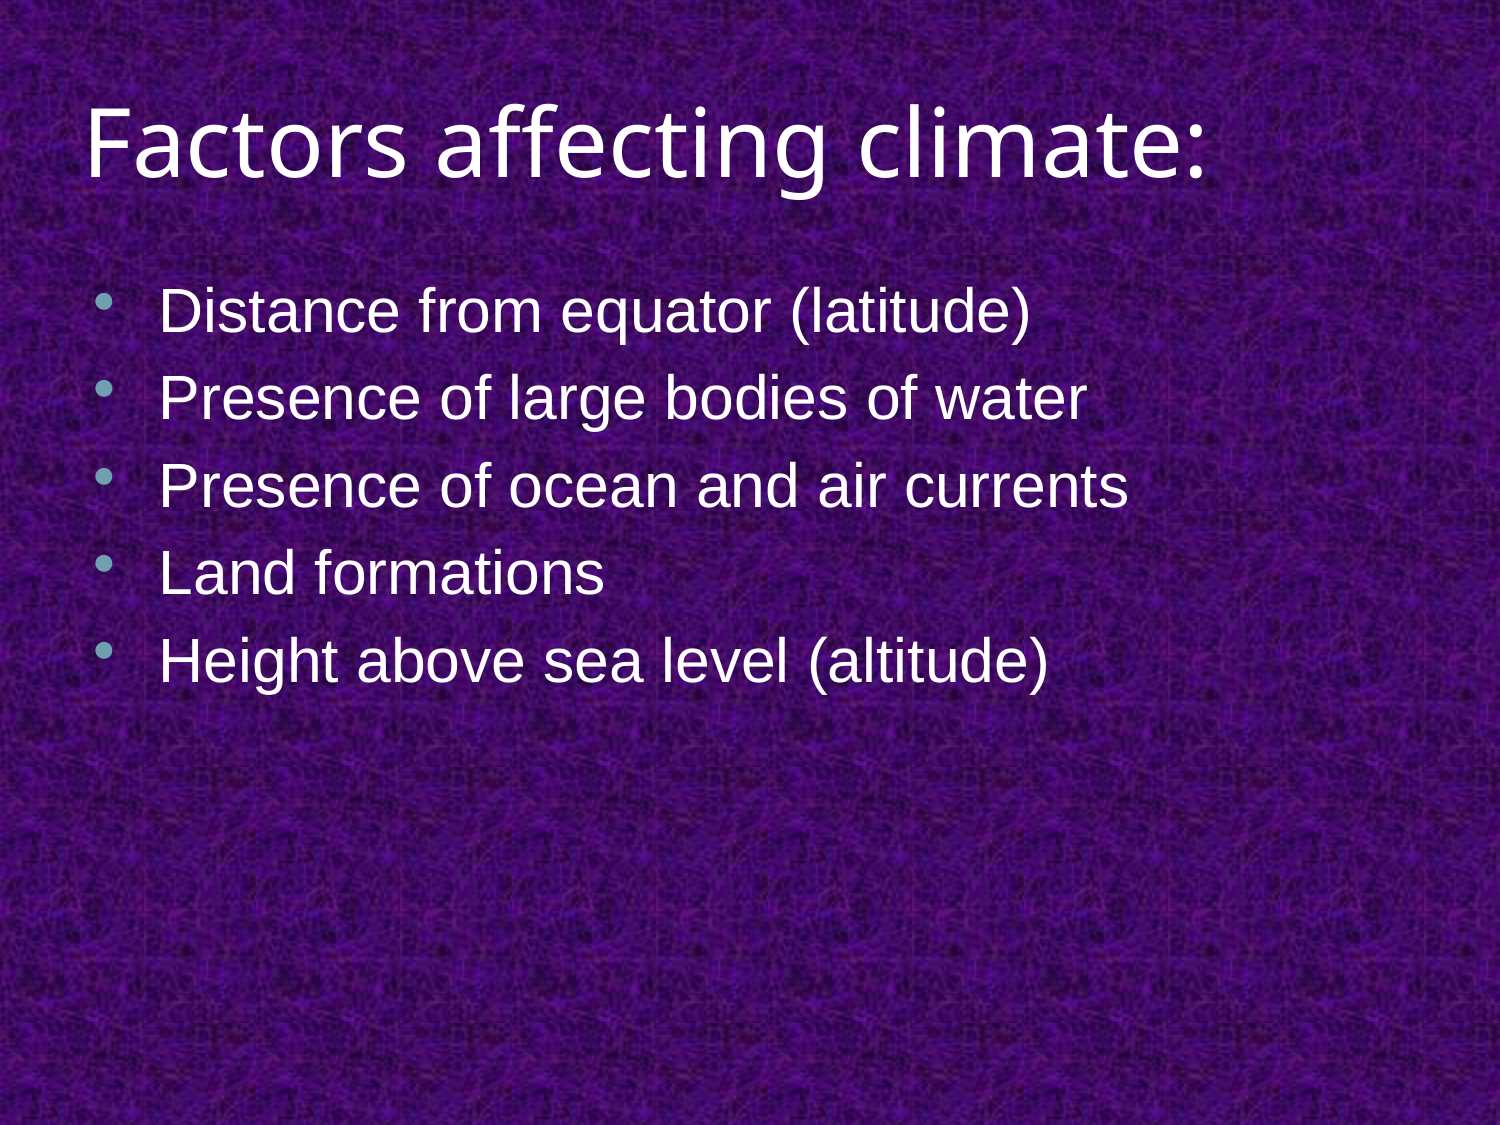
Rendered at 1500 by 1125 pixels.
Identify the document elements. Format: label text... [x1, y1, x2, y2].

picture [0, 0, 1500, 1125]
title Factors affecting climate: [75, 45, 1300, 233]
list Distance from equator (latitude) Presence of large bodies of water Presence of ocean and air currents Land formations Height above sea level (altitude) [75, 262, 1300, 1005]
